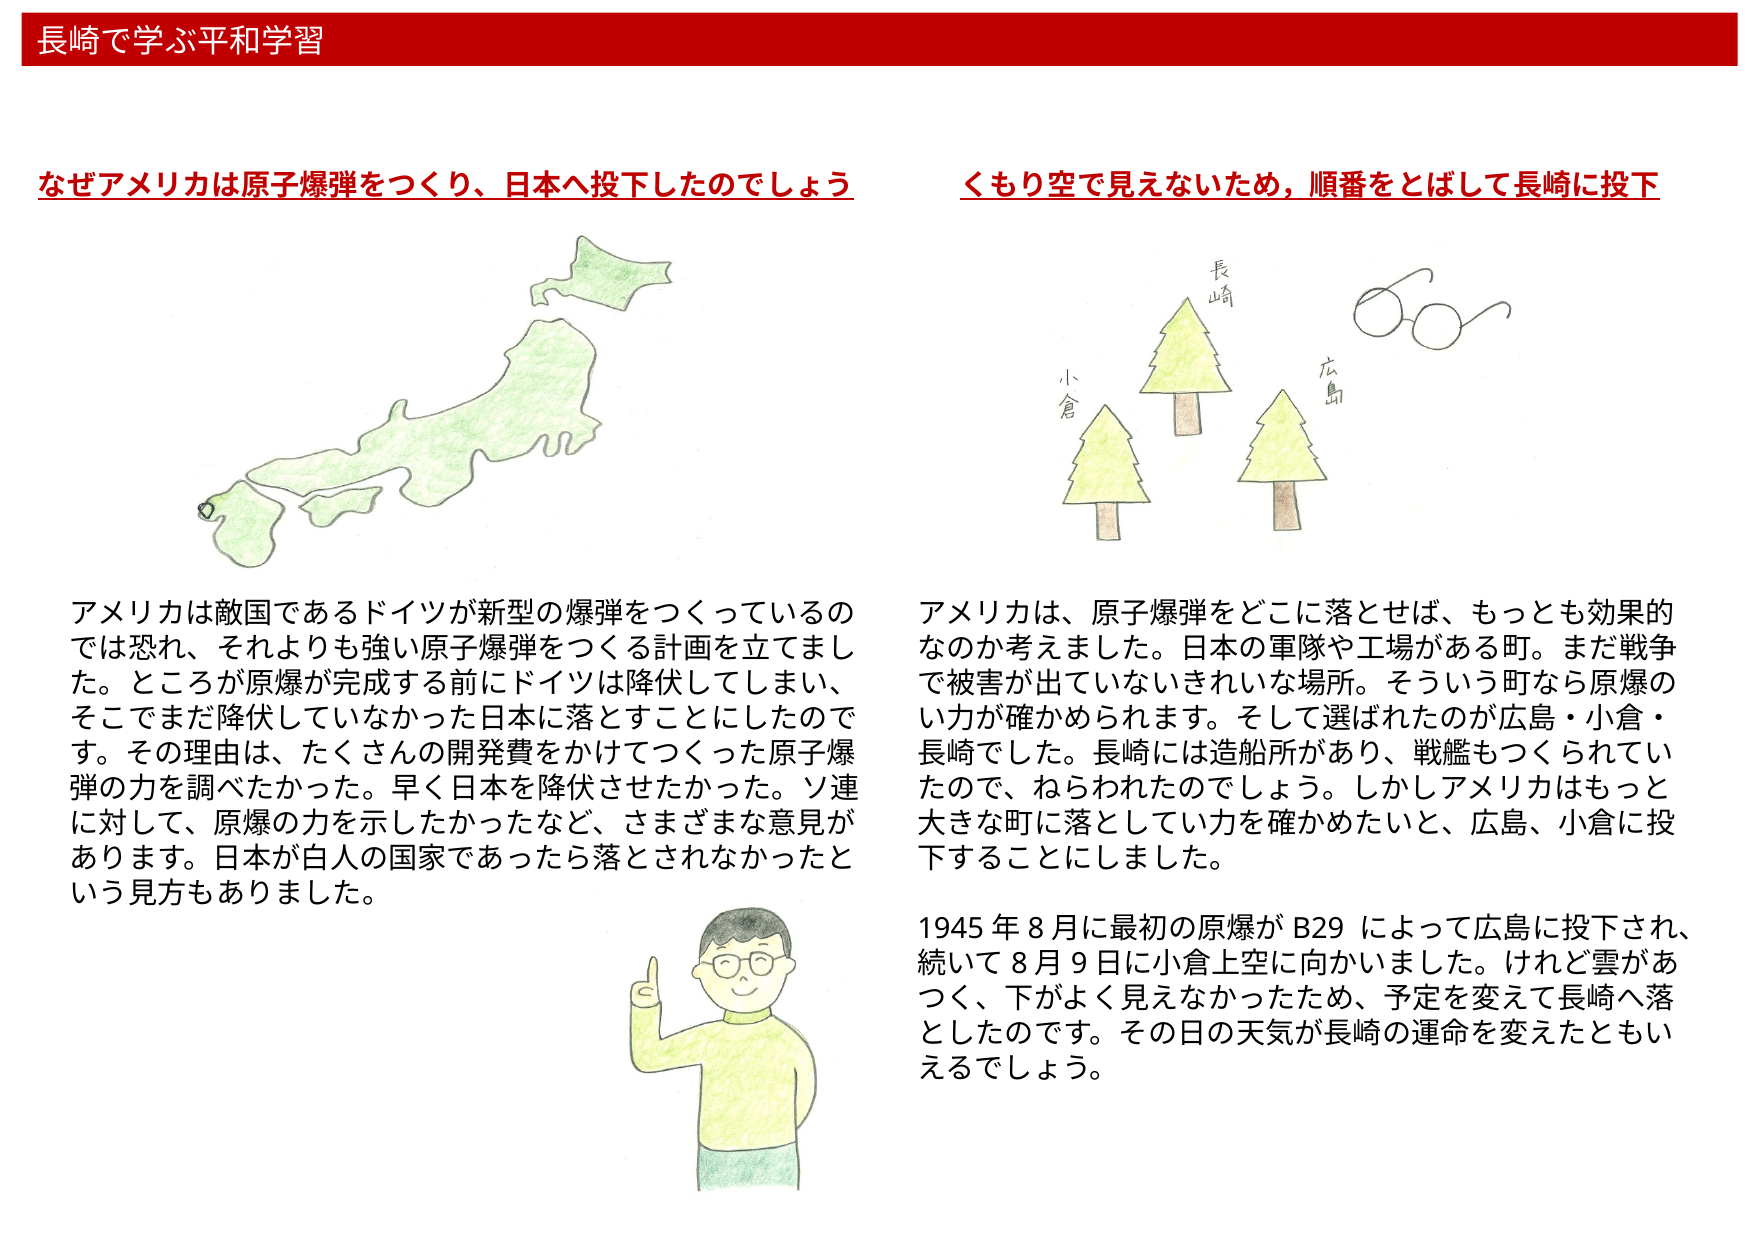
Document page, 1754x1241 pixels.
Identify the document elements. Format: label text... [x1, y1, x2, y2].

text_box アメリカは、原子爆弾をどこに落とせば、もっとも効果的なのか考えました。日本の軍隊や工場がある町。まだ戦争で被害が出ていないきれいな場所。そういう町なら原爆のい力が確かめられます。そして選ばれたのが広島・小倉・長崎でした。長崎には造船所があり、戦艦もつくられていたので、ねらわれたのでしょう。しかしアメリカはもっと大きな町に落としてい力を確かめたいと、広島、小倉に投下することにしました。 1945年8月に最初の原爆がB29 によって広島に投下され、続いて8月9日に小倉上空に向かいました。けれど雲があつく、下がよく見えなかったため、予定を変えて長崎へ落としたのです。その日の天気が長崎の運命を変えたともいえるでしょう。 [902, 587, 1700, 1092]
picture [148, 227, 737, 582]
text_box なぜアメリカは原子爆弾をつくり、日本へ投下したのでしょう [23, 159, 885, 209]
text_box アメリカは敵国であるドイツが新型の爆弾をつくっているのでは恐れ、それよりも強い原子爆弾をつくる計画を立てました。ところが原爆が完成する前にドイツは降伏してしまい、そこでまだ降伏していなかった日本に落とすことにしたのです。その理由は、たくさんの開発費をかけてつくった原子爆弾の力を調べたかった。早く日本を降伏させたかった。ソ連に対して、原爆の力を示したかったなど、さまざまな意見があります。日本が白人の国家であったら落とされなかったという見方もありました。 [54, 587, 878, 917]
text_box くもり空で見えないため，順番をとばして長崎に投下 [945, 159, 1717, 209]
picture [588, 888, 878, 1212]
text_box 長崎で学ぶ平和学習 [20, 11, 1739, 68]
picture [1041, 236, 1538, 556]
